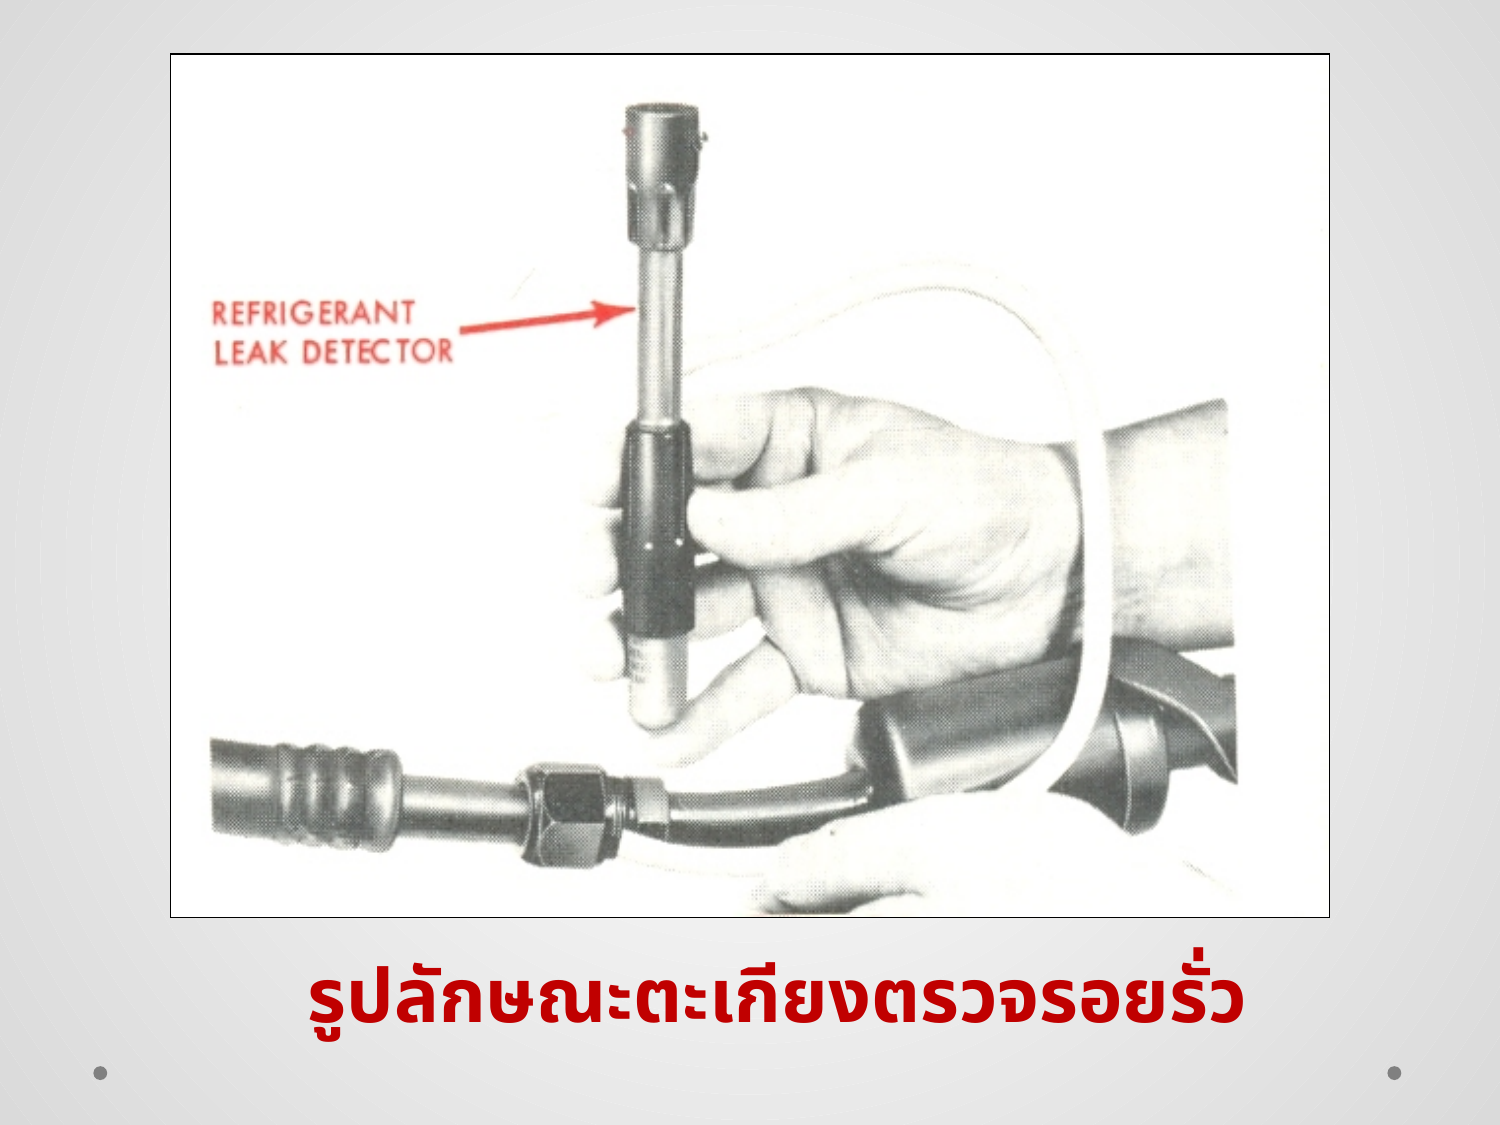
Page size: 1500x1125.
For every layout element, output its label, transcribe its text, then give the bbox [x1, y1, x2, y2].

picture [170, 54, 1329, 918]
text_box รูปลักษณะตะเกียงตรวจรอยรั่ว [293, 940, 1262, 1046]
